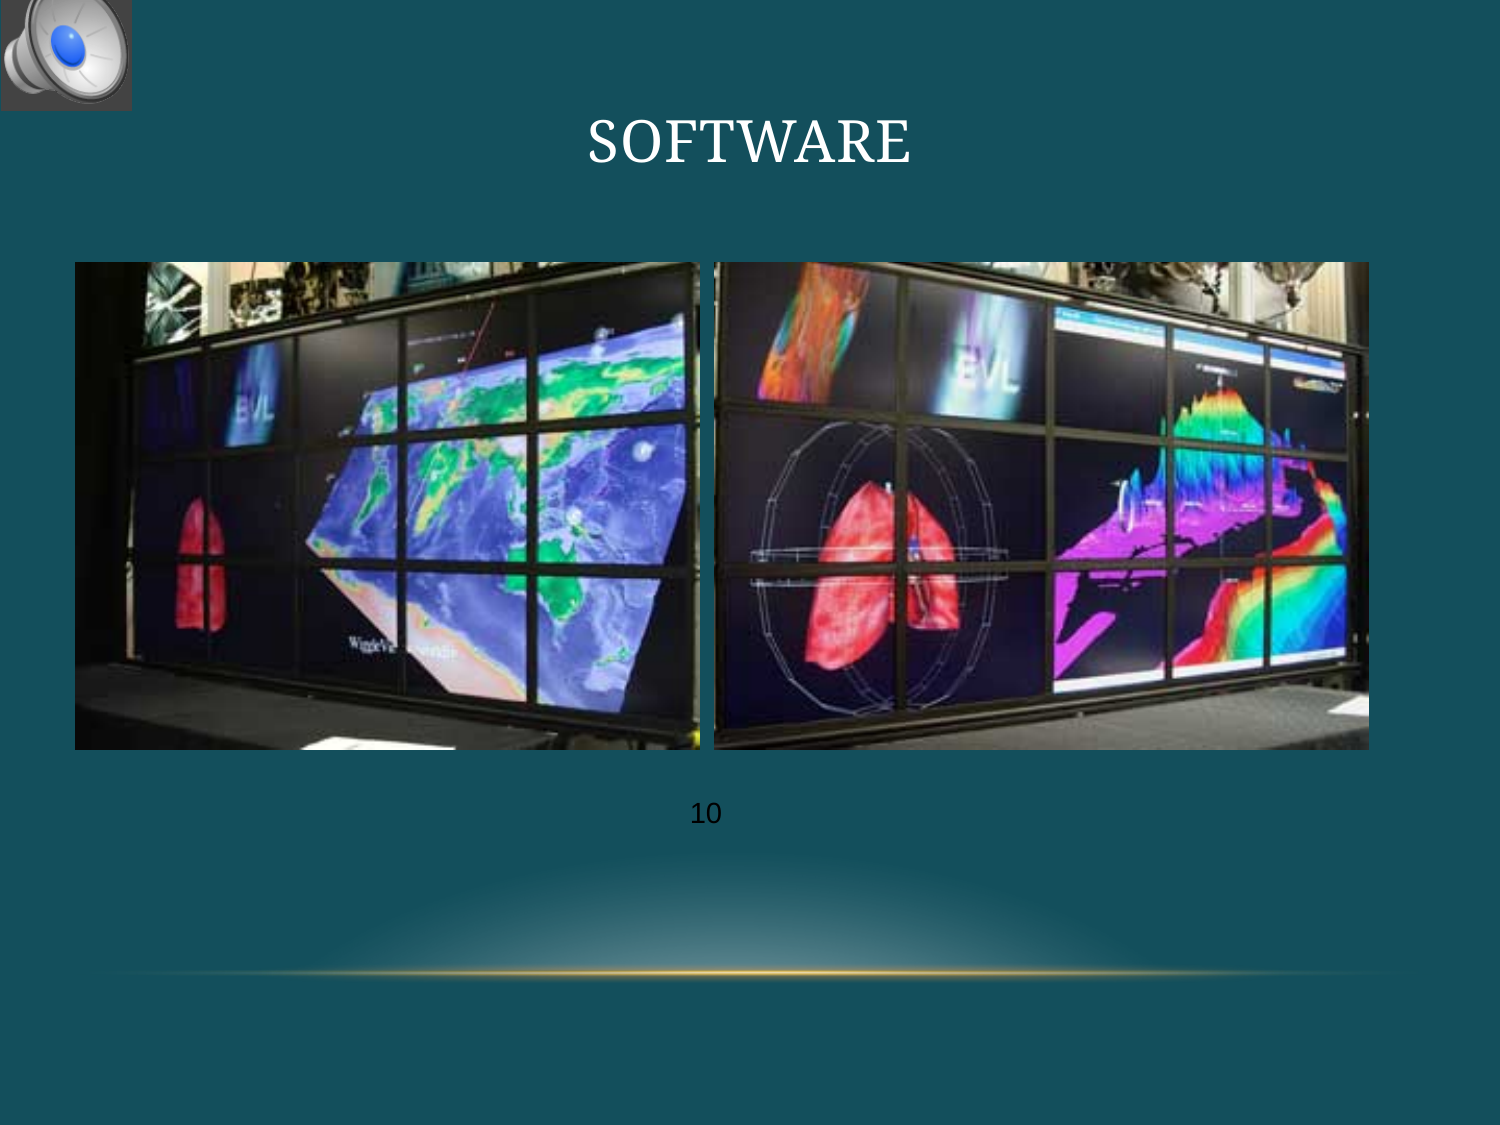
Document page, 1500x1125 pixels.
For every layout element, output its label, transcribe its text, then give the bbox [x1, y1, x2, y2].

title Software [75, 45, 1425, 233]
picture [0, 0, 1500, 1125]
text_box 10 [675, 787, 746, 838]
